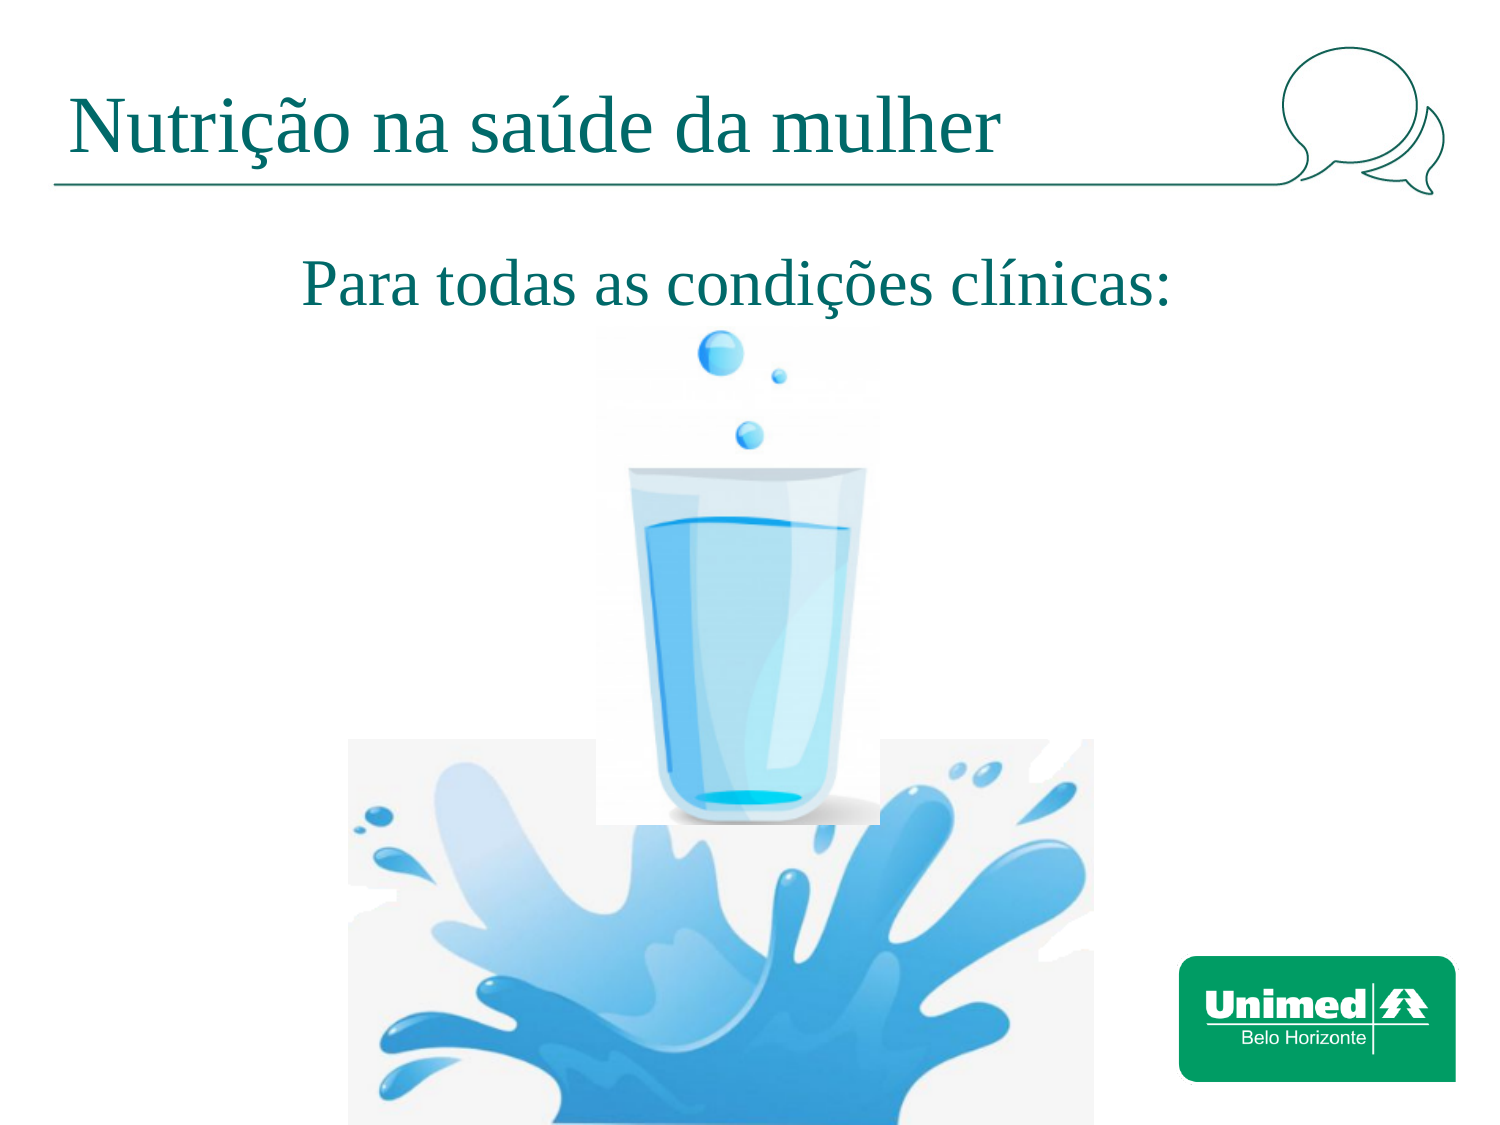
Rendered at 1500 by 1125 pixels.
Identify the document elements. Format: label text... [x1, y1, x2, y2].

picture [0, 0, 1500, 1125]
list Para todas as condições clínicas: [53, 231, 1424, 905]
title Nutrição na saúde da mulher [53, 66, 1294, 173]
